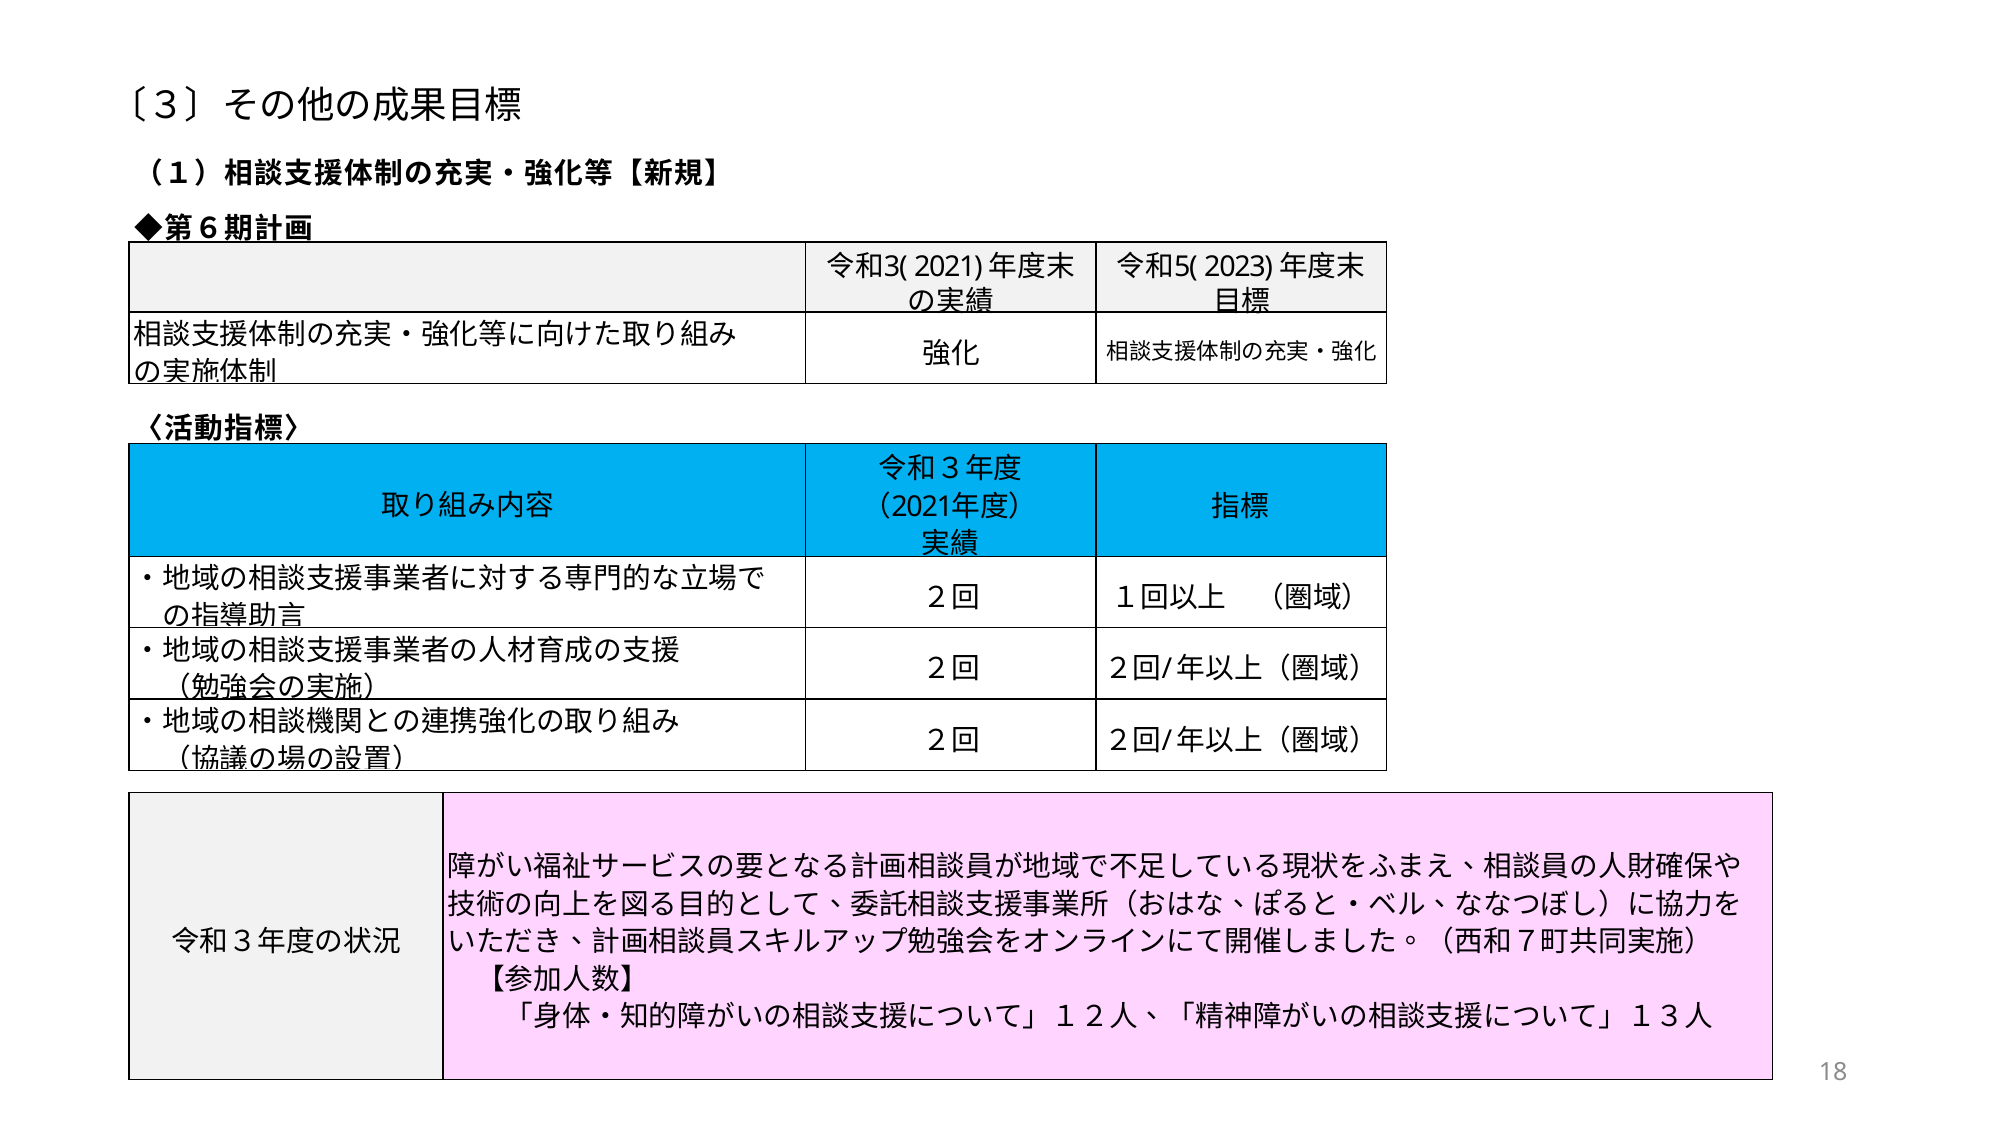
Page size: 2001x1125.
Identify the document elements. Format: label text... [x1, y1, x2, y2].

slide_number 18 [1804, 1042, 1863, 1103]
picture [94, 127, 1804, 1103]
text_box 〔３〕その他の成果目標 [94, 78, 1545, 127]
